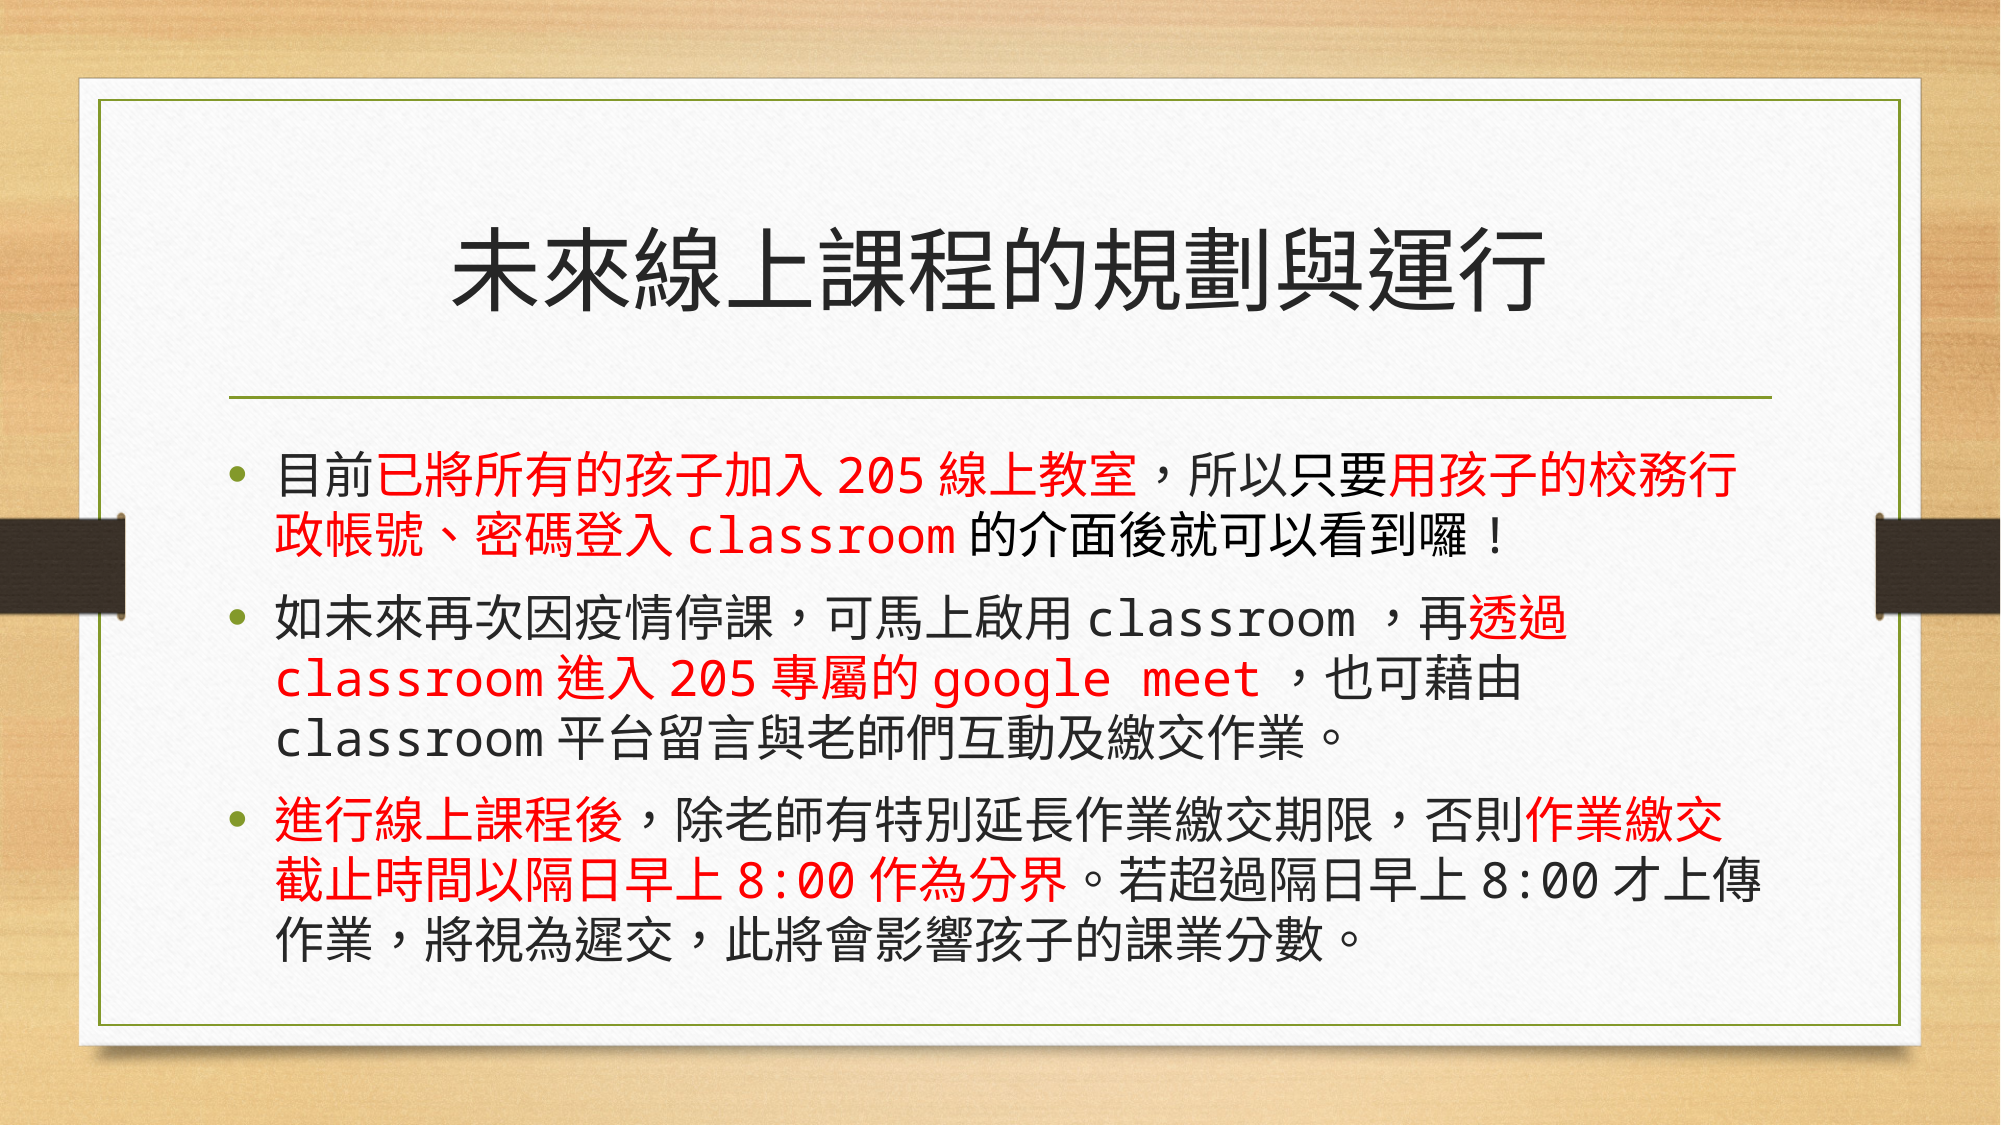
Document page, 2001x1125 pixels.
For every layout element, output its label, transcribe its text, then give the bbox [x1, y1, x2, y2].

title 未來線上課程的規劃與運行 [212, 161, 1788, 375]
list 目前已將所有的孩子加入205線上教室，所以只要用孩子的校務行政帳號、密碼登入classroom的介面後就可以看到囉! 如未來再次因疫情停課，可馬上啟用classroom，再透過classroom進入205專屬的google meet，也可藉由classroom平台留言與老師們互動及繳交作業。 進行線上課程後，除老師有特別延長作業繳交期限，否則作業繳交截止時間以隔日早上8:00作為分界。若超過隔日早上8:00才上傳作業，將視為遲交，此將會影響孩子的課業分數。 [212, 436, 1788, 981]
picture [0, 0, 2001, 1125]
